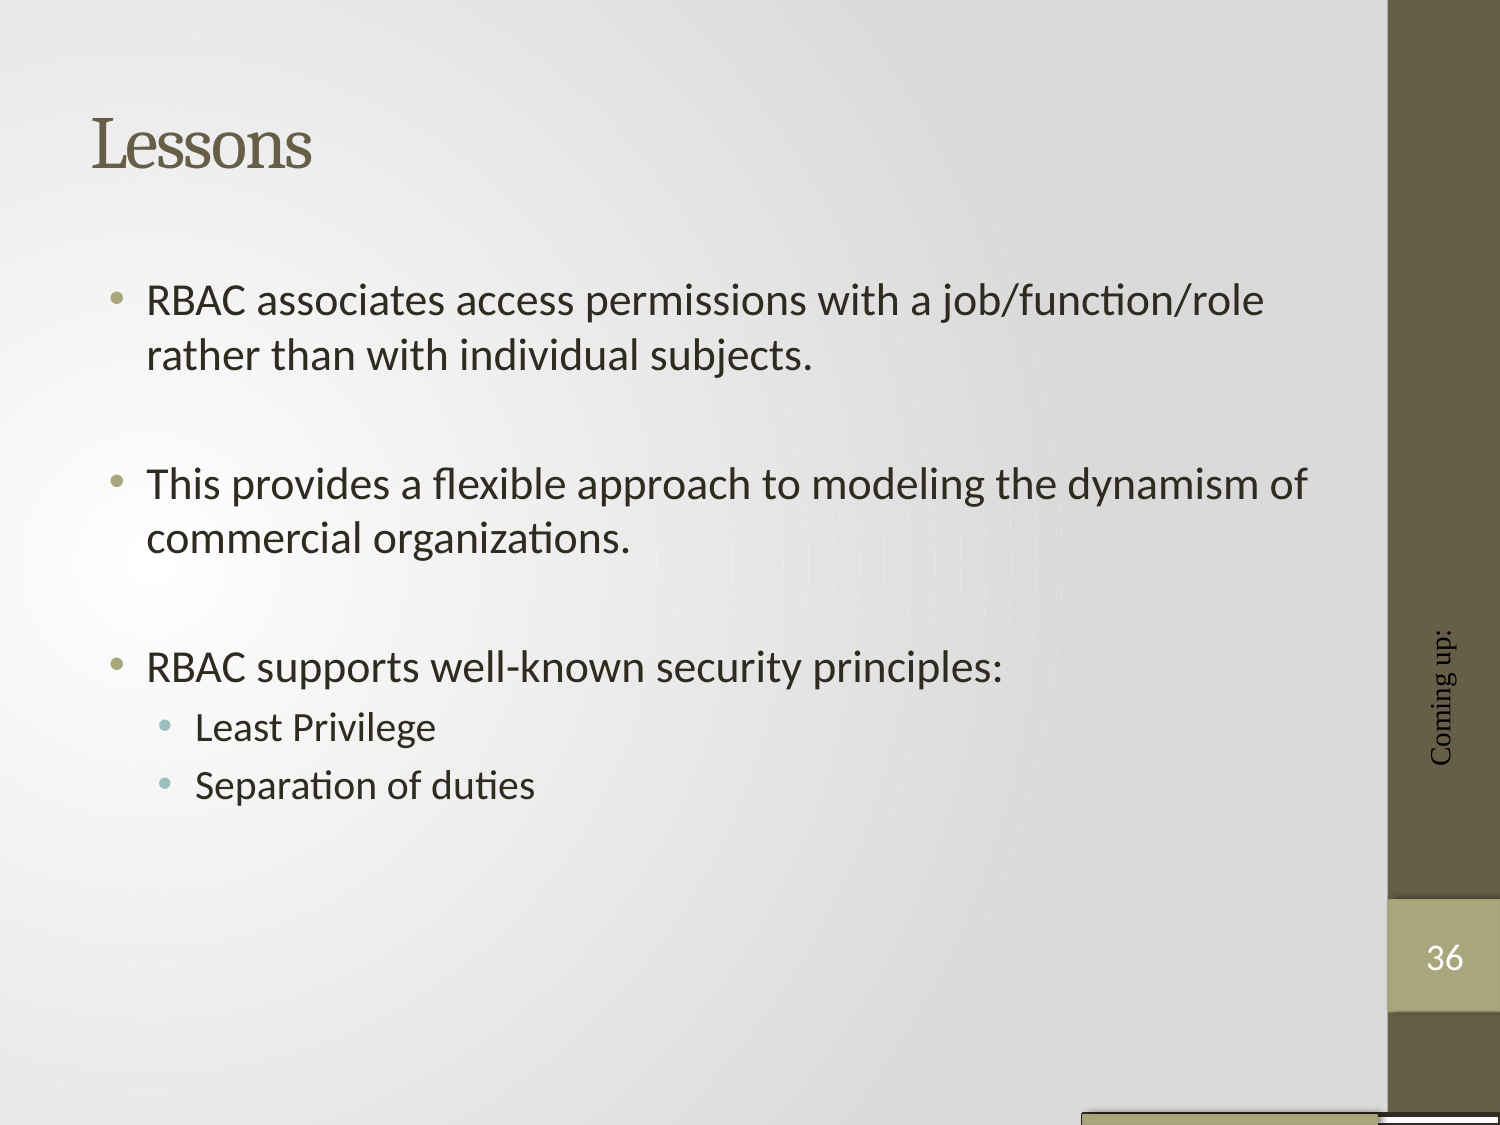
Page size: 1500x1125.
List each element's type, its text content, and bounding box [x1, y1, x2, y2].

text_box [1082, 1114, 1378, 1125]
text_box 36 [1388, 899, 1500, 1011]
footer Coming up: [1408, 500, 1469, 889]
title Lessons [75, 45, 1325, 233]
list RBAC associates access permissions with a job/function/role rather than with individual subjects. This provides a flexible approach to modeling the dynamism of commercial organizations. RBAC supports well-known security principles: Least Privilege Separation of duties [75, 262, 1325, 1050]
text_box [1387, 1112, 1500, 1125]
